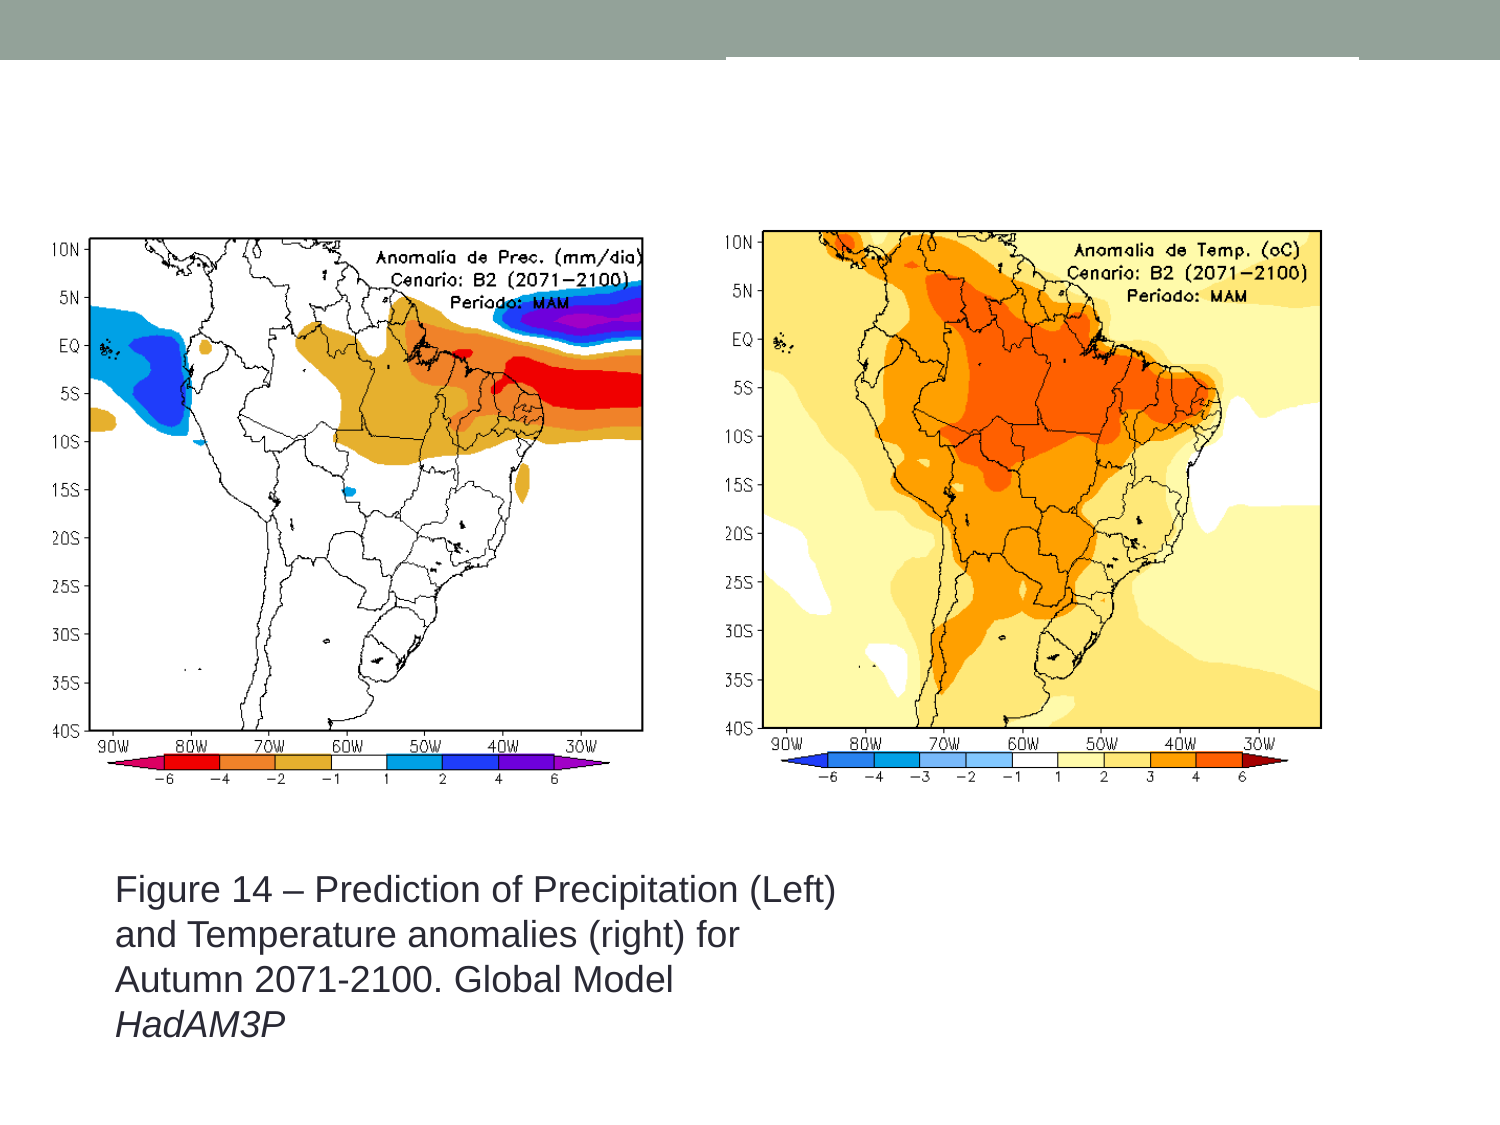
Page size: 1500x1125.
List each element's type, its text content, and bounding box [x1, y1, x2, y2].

text_box Figure 14 – Prediction of Precipitation (Left) and Temperature anomalies (right) for Autumn 2071-2100. Global Model HadAM3P [100, 857, 857, 1053]
picture [52, 66, 680, 902]
picture [726, 57, 1359, 901]
